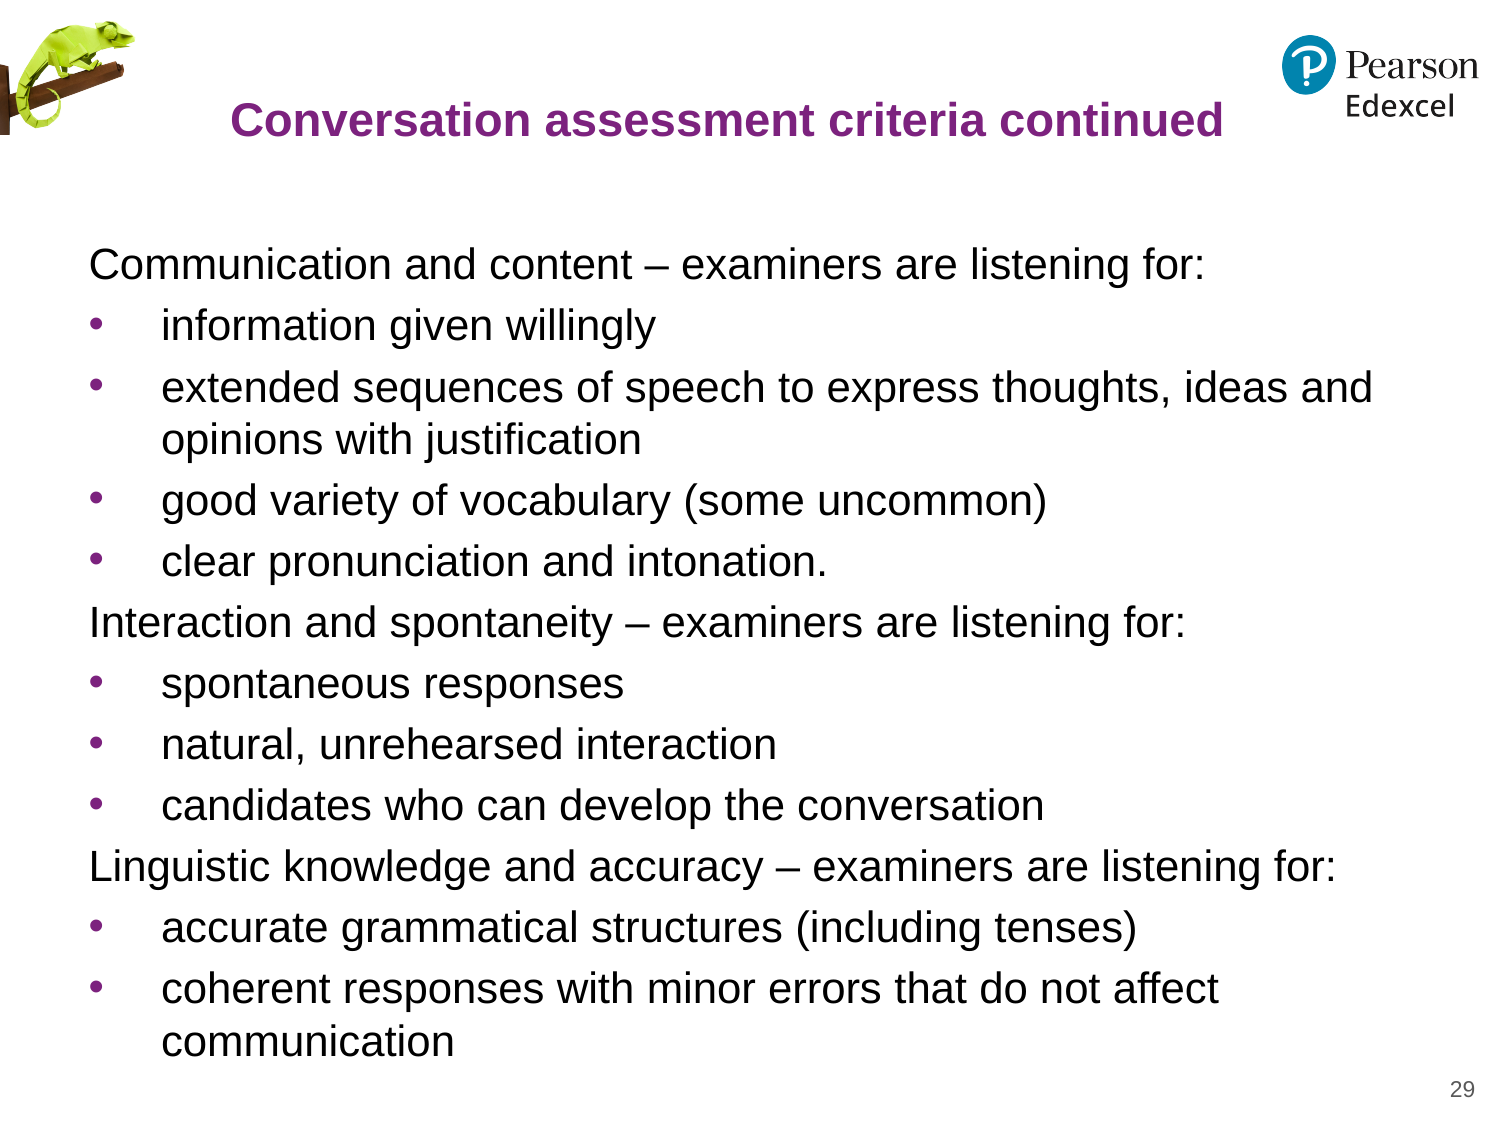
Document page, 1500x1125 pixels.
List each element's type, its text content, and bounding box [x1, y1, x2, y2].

picture [1282, 35, 1302, 56]
picture [1292, 46, 1326, 78]
picture [1282, 35, 1479, 117]
picture [0, 6, 168, 135]
list Communication and content – examiners are listening for: information given willingly extended sequences of speech to express thoughts, ideas and opinions with justification good variety of vocabulary (some uncommon) clear pronunciation and intonation. Interaction and spontaneity – examiners are listening for: spontaneous responses natural, unrehearsed interaction candidates who can develop the conversation Linguistic knowledge and accuracy – examiners are listening for: accurate grammatical structures (including tenses) coherent responses with minor errors that do not affect communication [88, 236, 1439, 1067]
title Conversation assessment criteria continued [169, 88, 1285, 180]
